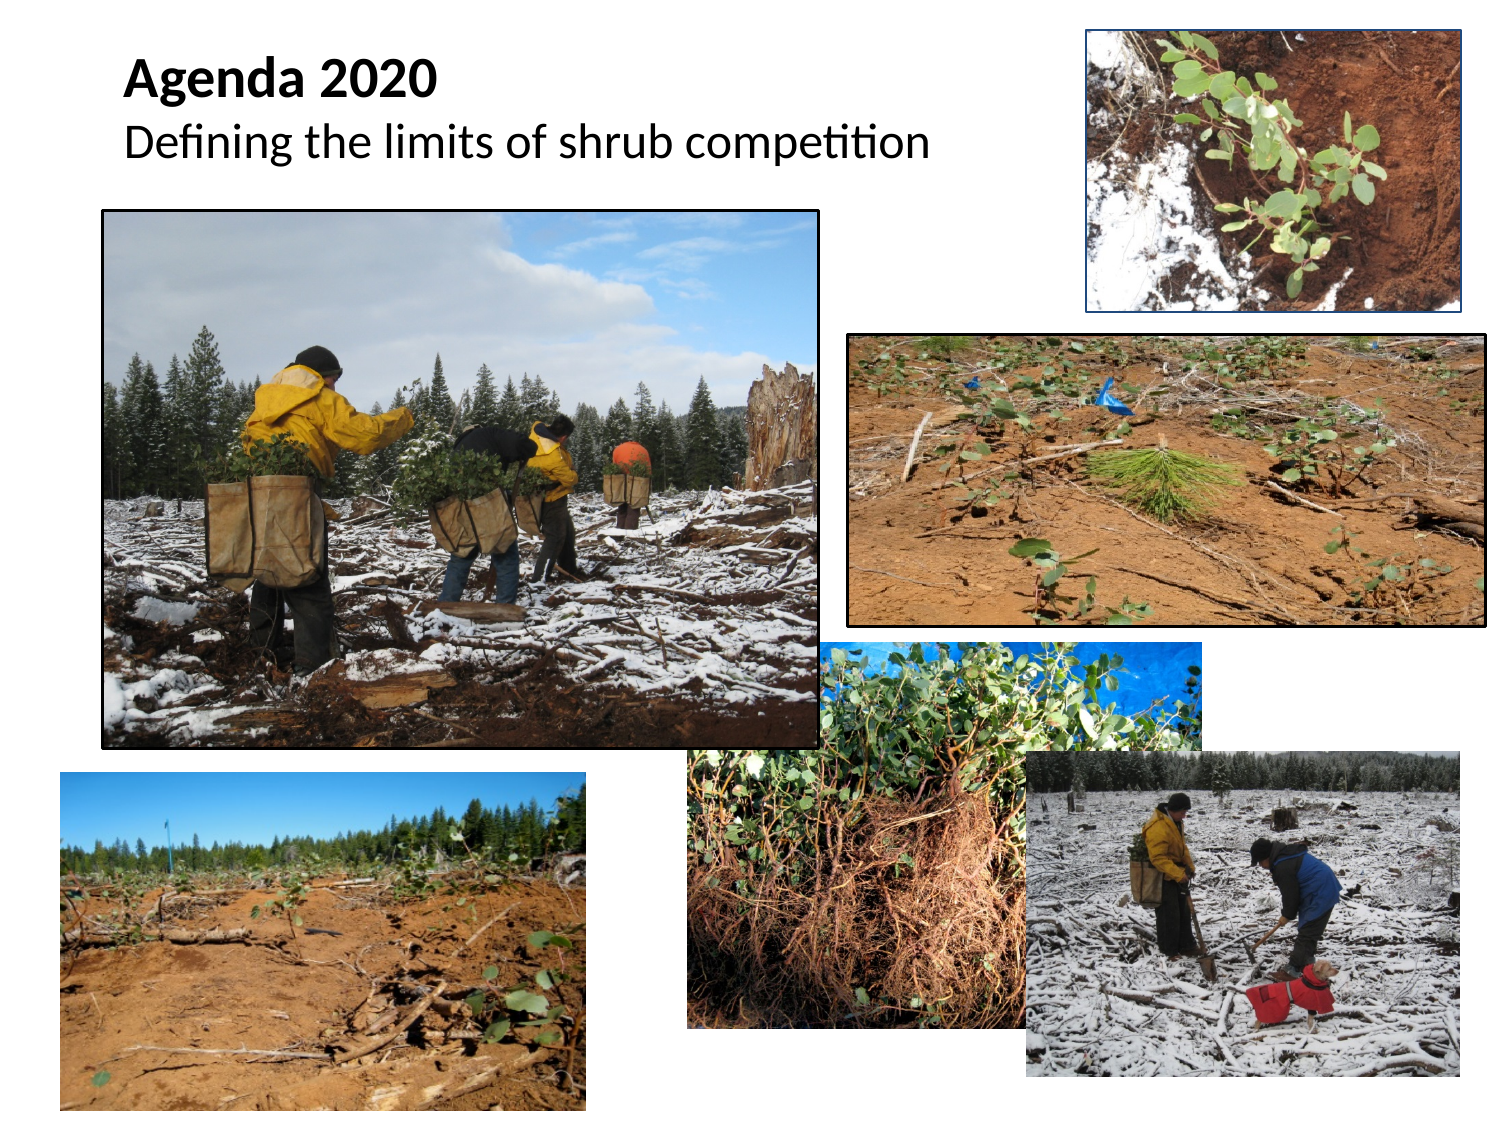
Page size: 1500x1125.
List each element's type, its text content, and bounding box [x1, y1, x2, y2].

picture [103, 211, 1461, 1077]
picture [1087, 31, 1461, 311]
text_box Agenda 2020 Defining the limits of shrub competition [108, 31, 946, 222]
picture [848, 335, 1485, 626]
picture [60, 772, 587, 1111]
